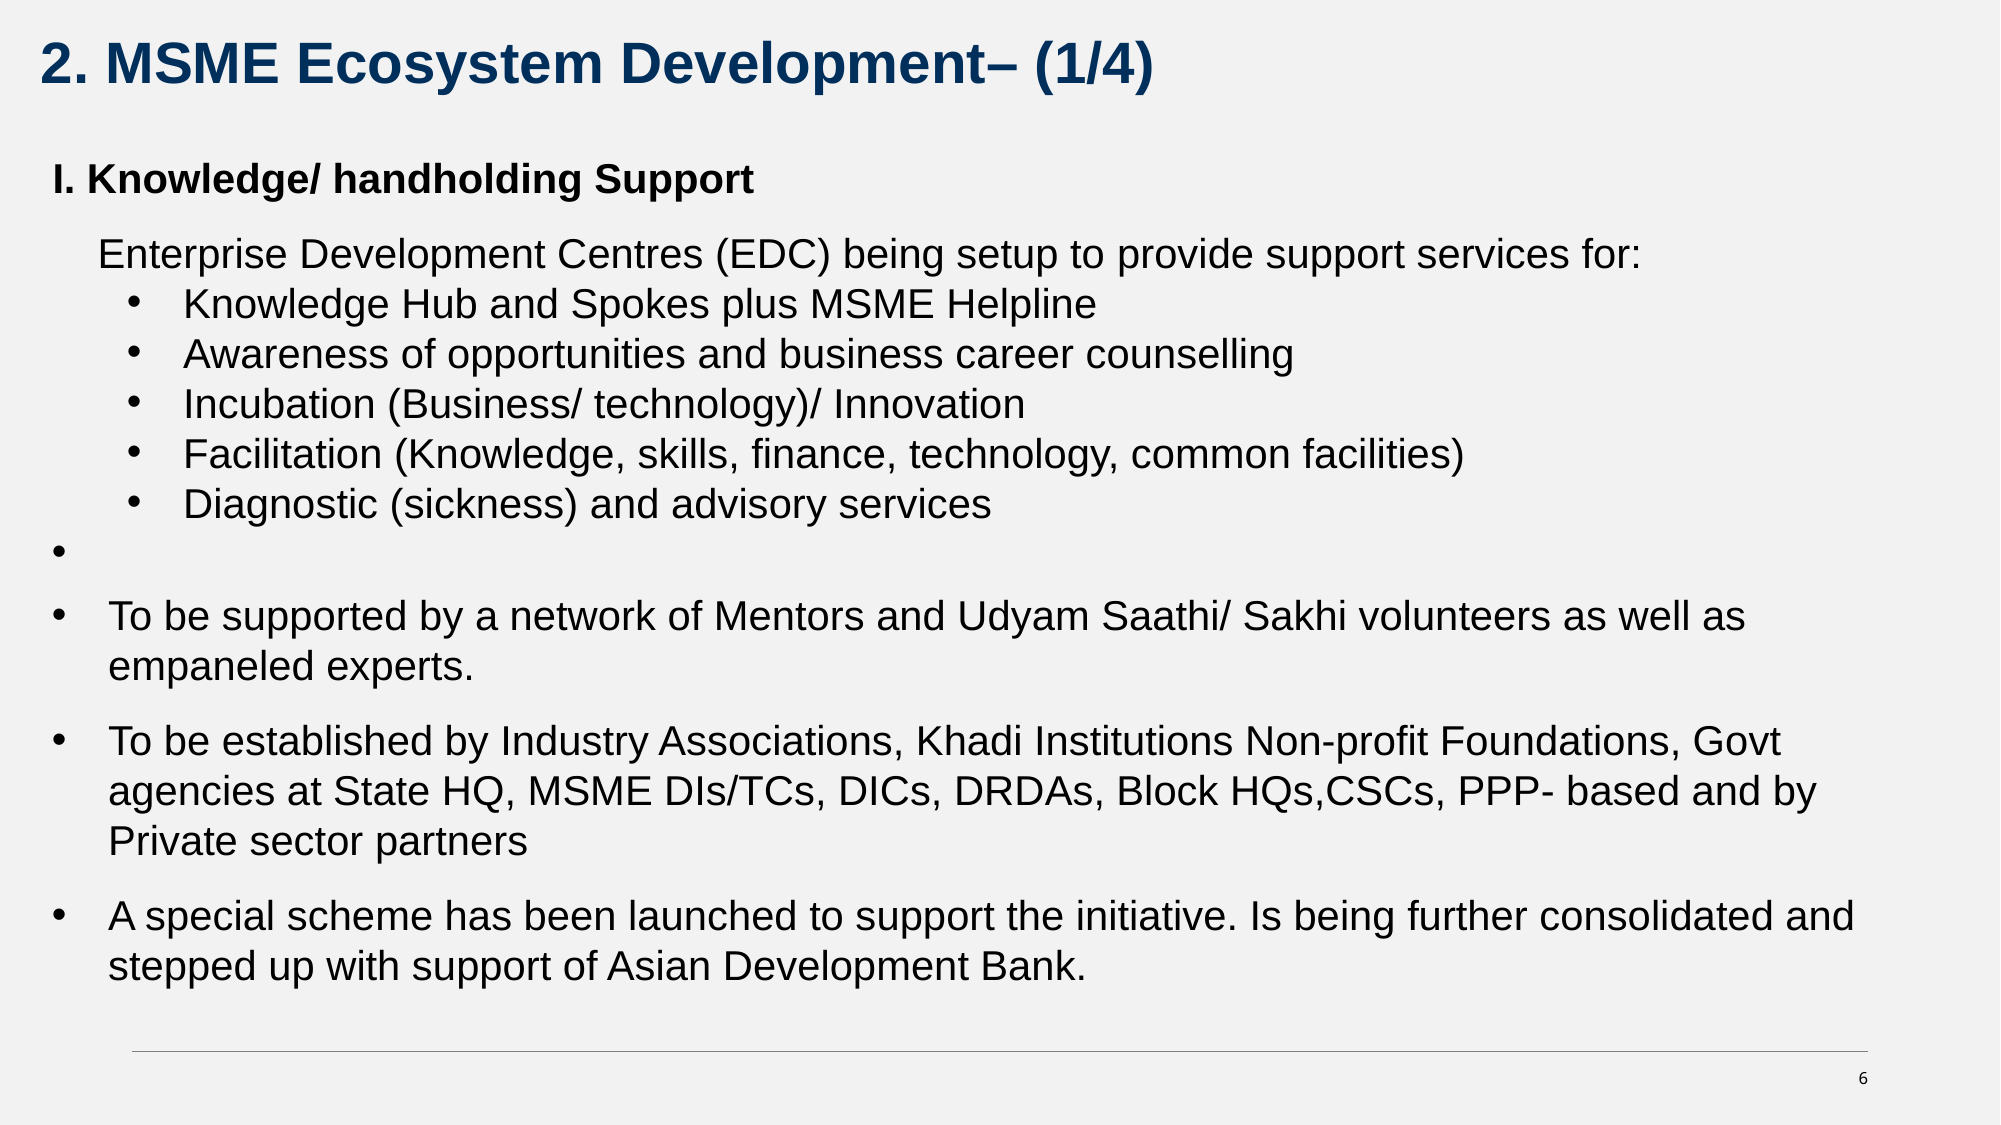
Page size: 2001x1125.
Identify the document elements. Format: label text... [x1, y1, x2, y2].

text_box 2. MSME Ecosystem Development– (1/4) [26, 26, 1925, 127]
text_box Enterprise Development Centres (EDC) being setup to provide support services for: Knowledge Hub and Spokes plus MSME Helpline Awareness of opportunities and business career counselling Incubation (Business/ technology)/ Innovation Facilitation (Knowledge, skills, finance, technology, common facilities) Diagnostic (sickness) and advisory services To be supported by a network of Mentors and Udyam Saathi/ Sakhi volunteers as well as empaneled experts. To be established by Industry Associations, Khadi Institutions Non-profit Foundations, Govt agencies at State HQ, MSME DIs/TCs, DICs, DRDAs, Block HQs,CSCs, PPP- based and by Private sector partners A special scheme has been launched to support the initiative. Is being further consolidated and stepped up with support of Asian Development Bank. [36, 106, 1926, 1109]
text_box I. Knowledge/ handholding Support [37, 144, 1434, 209]
